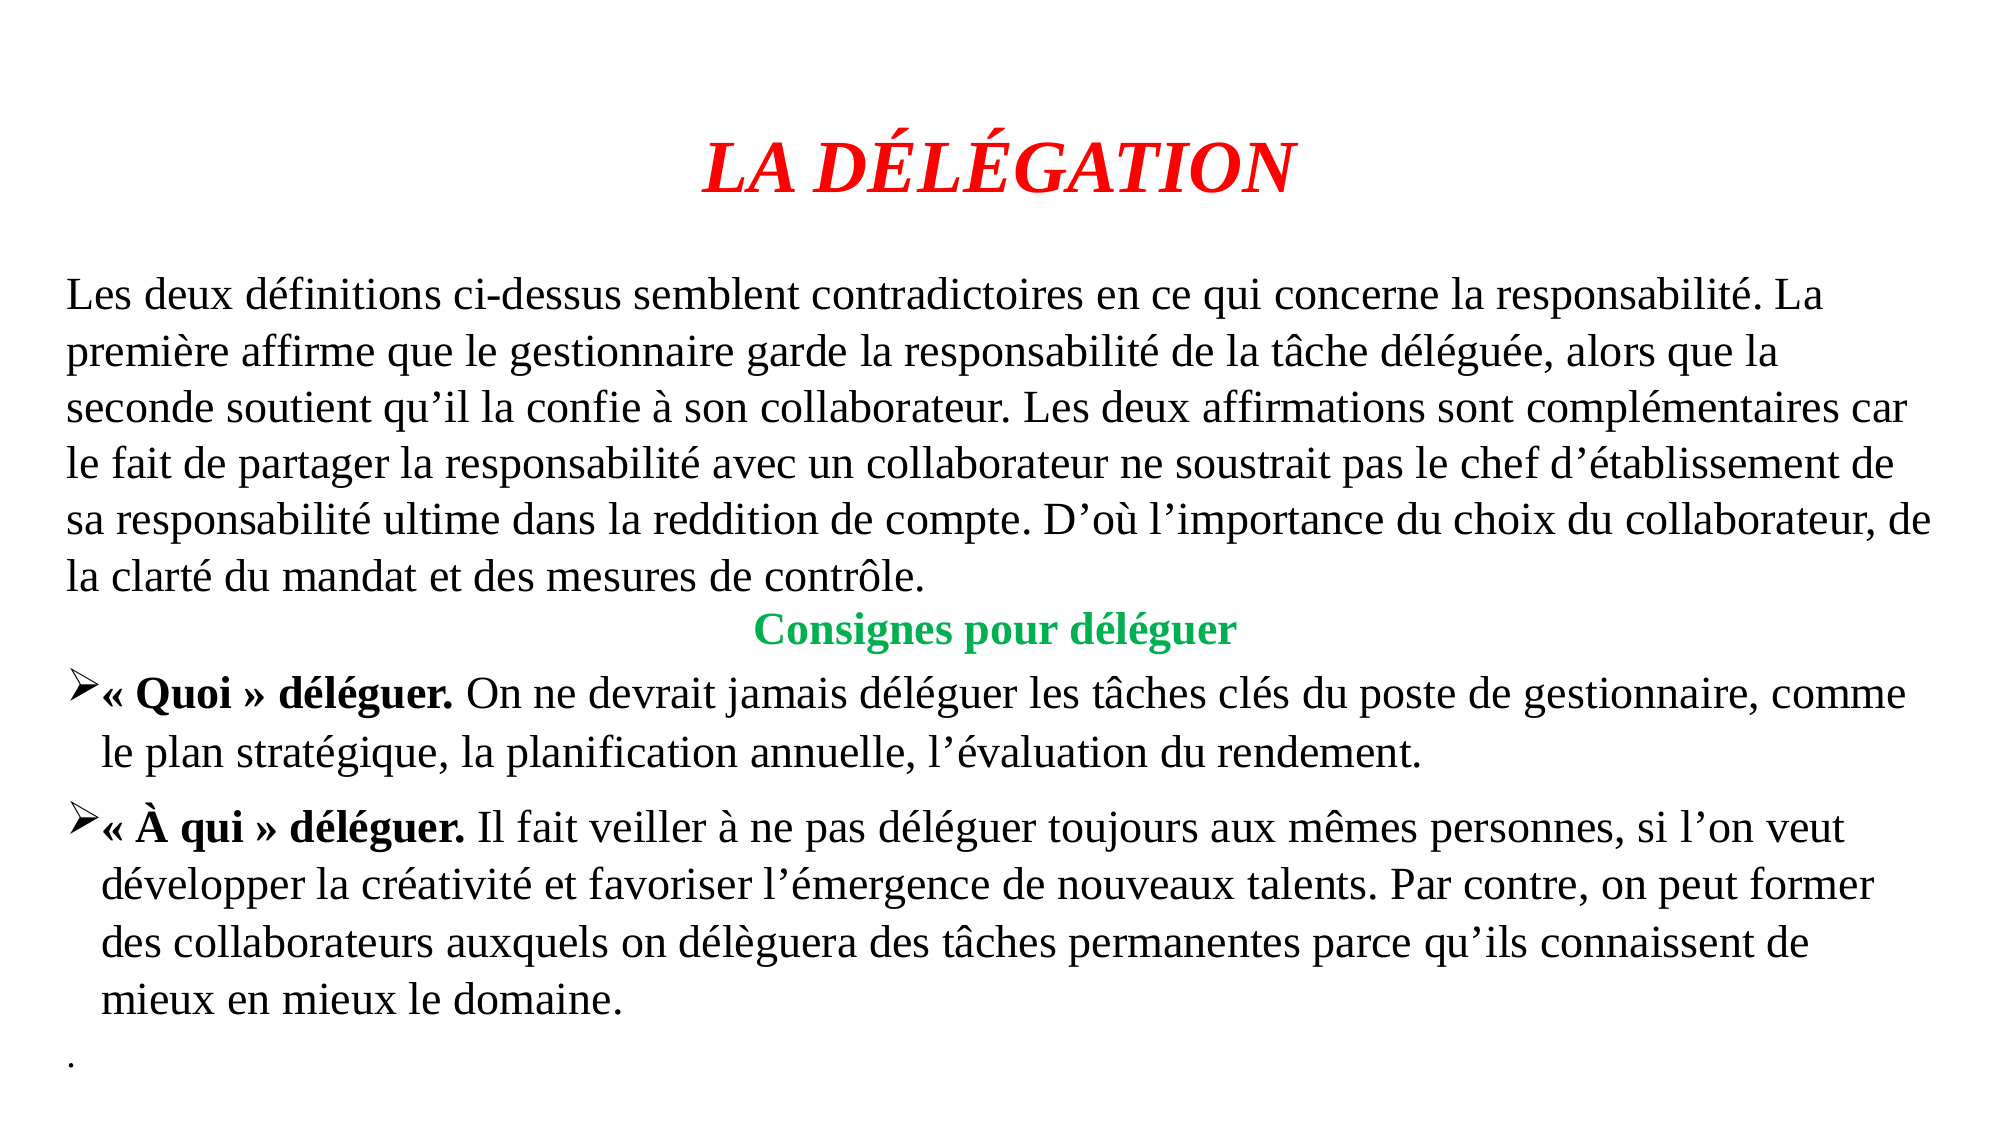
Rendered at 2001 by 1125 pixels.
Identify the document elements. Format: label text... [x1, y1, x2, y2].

list Les deux définitions ci-dessus semblent contradictoires en ce qui concerne la responsabilité. La première affirme que le gestionnaire garde la responsabilité de la tâche déléguée, alors que la seconde soutient qu’il la confie à son collaborateur. Les deux affirmations sont complémentaires car le fait de partager la responsabilité avec un collaborateur ne soustrait pas le chef d’établissement de sa responsabilité ultime dans la reddition de compte. D’où l’importance du choix du collaborateur, de la clarté du mandat et des mesures de contrôle. Consignes pour déléguer « Quoi » déléguer. On ne devrait jamais déléguer les tâches clés du poste de gestionnaire, comme le plan stratégique, la planification annuelle, l’évaluation du rendement. « À qui » déléguer. Il fait veiller à ne pas déléguer toujours aux mêmes personnes, si l’on veut développer la créativité et favoriser l’émergence de nouveaux talents. Par contre, on peut former des collaborateurs auxquels on délèguera des tâches permanentes parce qu’ils connaissent de mieux en mieux le domaine. . [51, 255, 1953, 1090]
title LA DÉLÉGATION [137, 59, 1863, 255]
